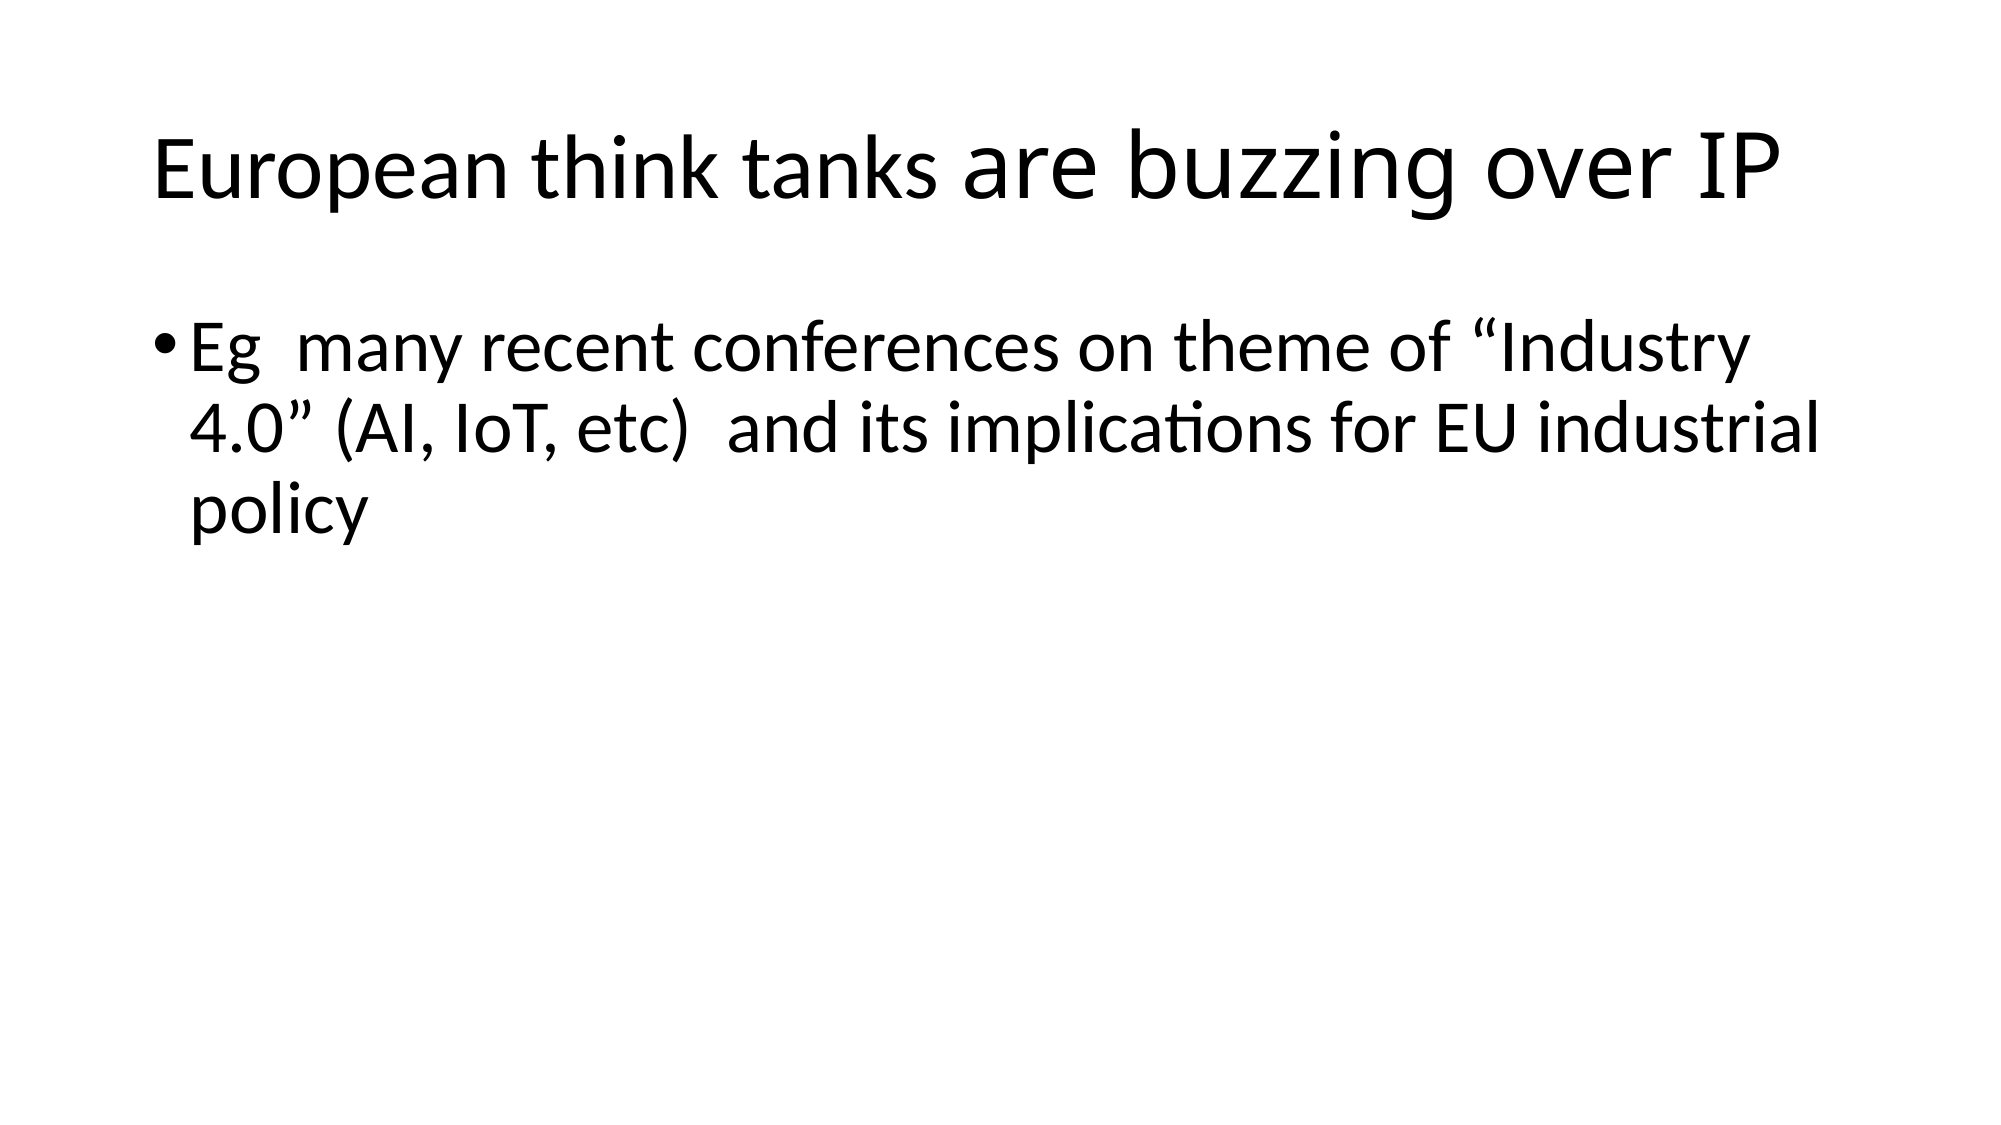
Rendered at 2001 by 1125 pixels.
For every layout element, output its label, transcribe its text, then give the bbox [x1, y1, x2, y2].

title European think tanks are buzzing over IP [137, 59, 1863, 278]
list Eg many recent conferences on theme of “Industry 4.0” (AI, IoT, etc) and its implications for EU industrial policy [137, 299, 1863, 1014]
